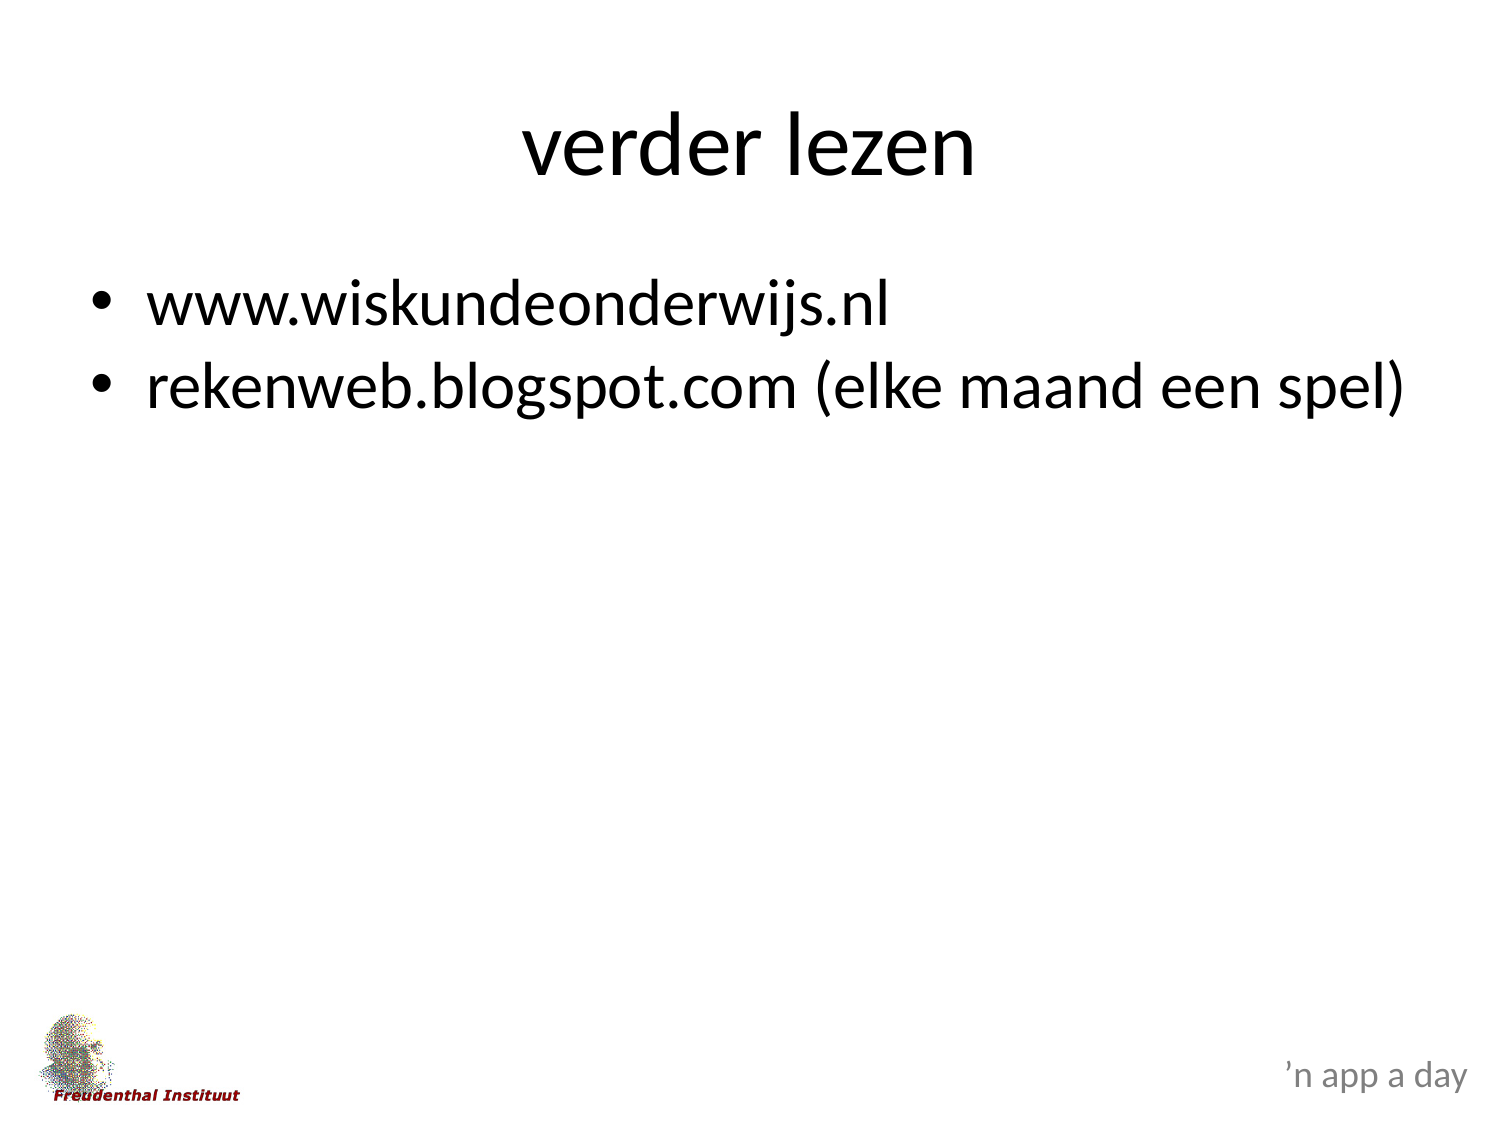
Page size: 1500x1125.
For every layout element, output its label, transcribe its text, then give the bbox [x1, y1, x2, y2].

list www.wiskundeonderwijs.nl rekenweb.blogspot.com (elke maand een spel) [75, 262, 1425, 1005]
picture [28, 1008, 253, 1125]
title verder lezen [75, 45, 1425, 233]
